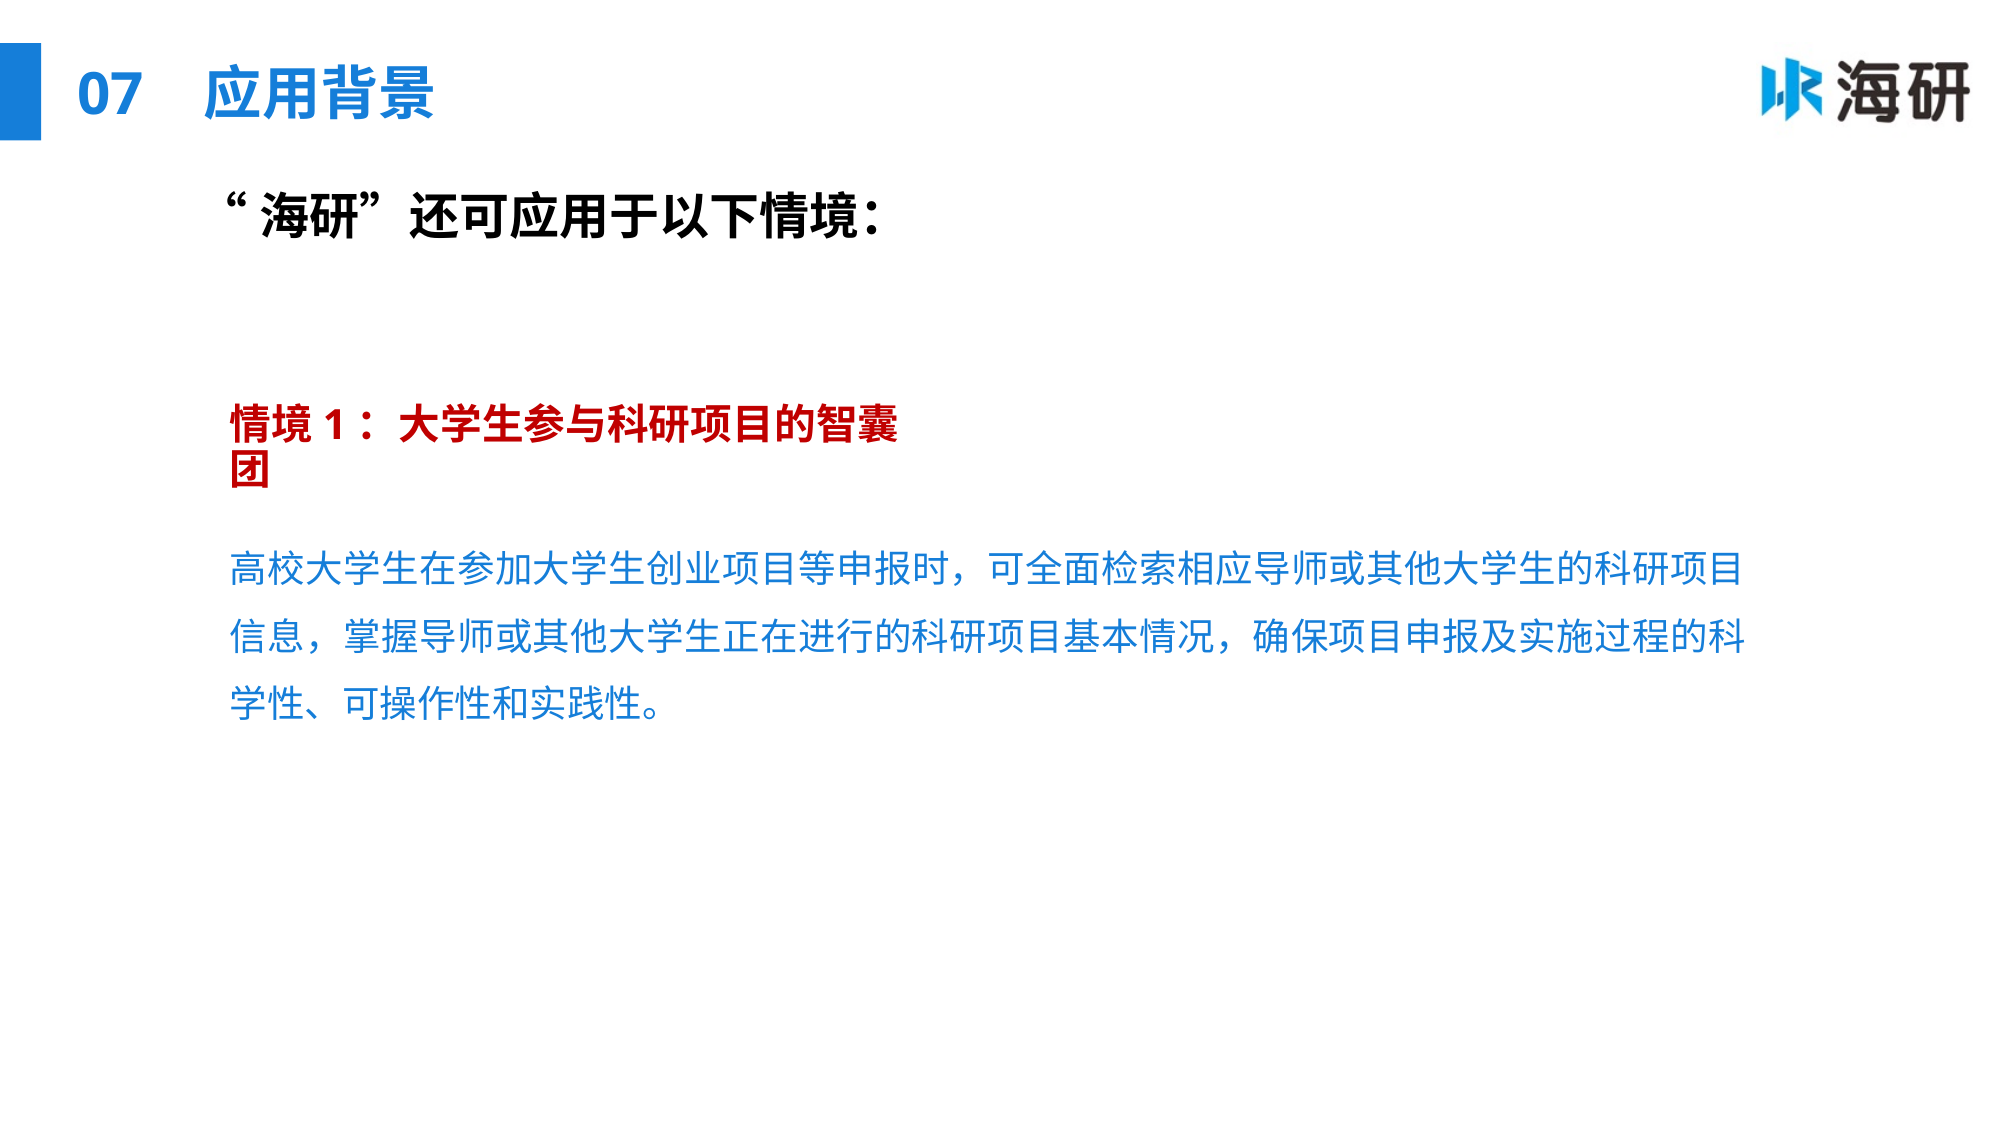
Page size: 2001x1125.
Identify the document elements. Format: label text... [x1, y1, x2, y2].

text_box 高校大学生在参加大学生创业项目等申报时，可全面检索相应导师或其他大学生的科研项目信息，掌握导师或其他大学生正在进行的科研项目基本情况，确保项目申报及实施过程的科学性、可操作性和实践性。 [214, 515, 1761, 733]
text_box 07 应用背景 [62, 48, 452, 134]
text_box [0, 41, 43, 142]
text_box “海研”还可应用于以下情境： [182, 177, 925, 252]
picture [1755, 42, 1976, 141]
text_box 情境1：大学生参与科研项目的智囊团 [214, 420, 953, 501]
